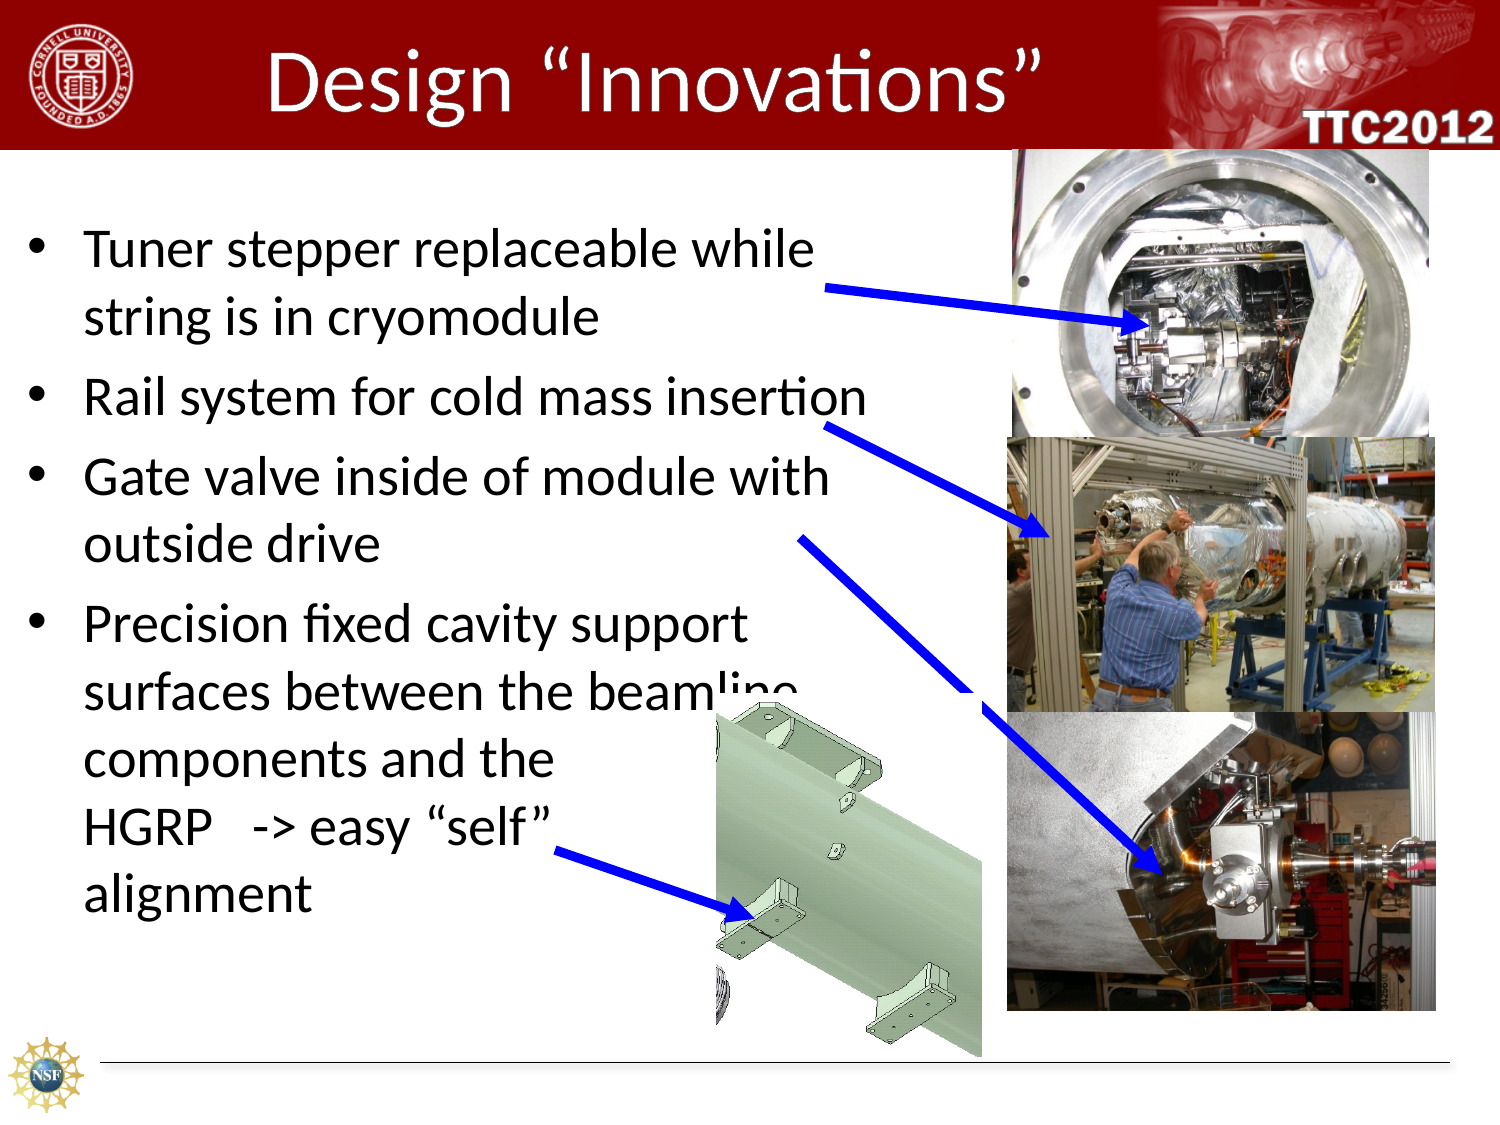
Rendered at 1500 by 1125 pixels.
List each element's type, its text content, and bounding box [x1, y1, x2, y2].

picture [8, 1037, 84, 1113]
title Design “Innovations” [137, 0, 1175, 150]
text_box Tuner stepper replaceable while string is in cryomodule Rail system for cold mass insertion Gate valve inside of module with outside drive Precision fixed cavity support surfaces between the beamline components and the HGRP -> easy “self” alignment [12, 203, 963, 938]
picture [1007, 0, 1500, 1011]
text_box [716, 693, 982, 1057]
picture [0, 0, 137, 150]
